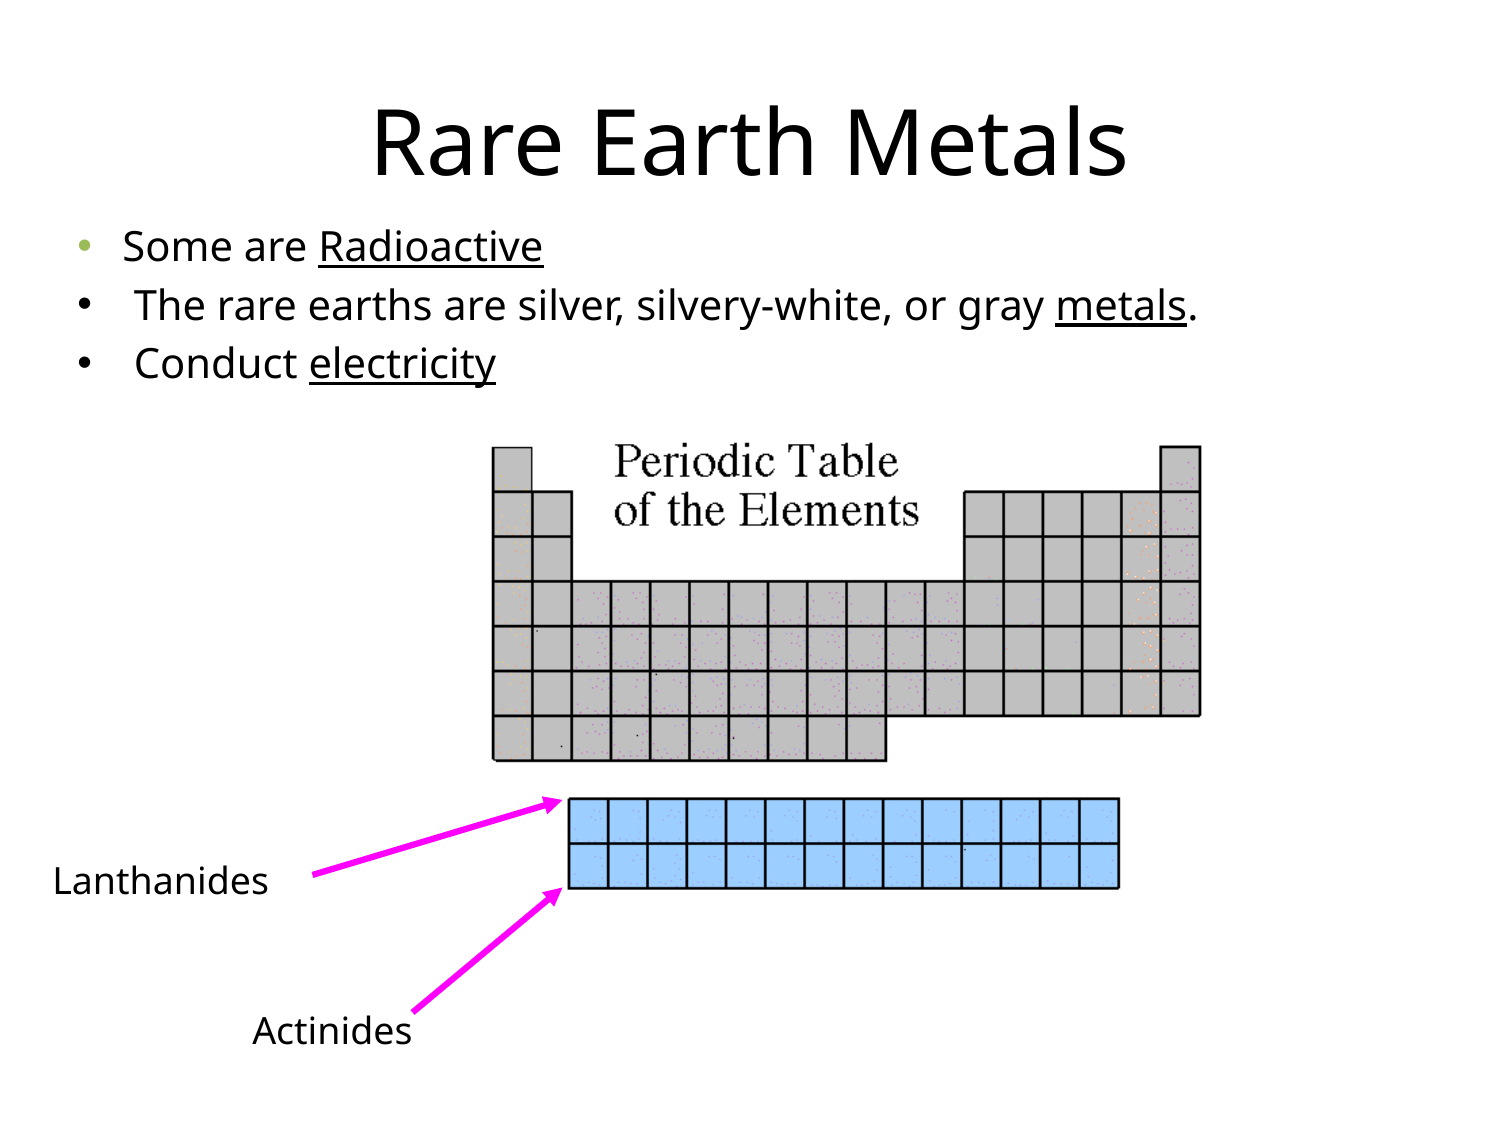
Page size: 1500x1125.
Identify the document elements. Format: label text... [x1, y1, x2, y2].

title Rare Earth Metals [74, 44, 1426, 212]
text_box Lanthanides [37, 849, 313, 910]
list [449, 424, 1258, 913]
list Some are Radioactive The rare earths are silver, silvery-white, or gray metals. Conduct electricity [62, 212, 1463, 638]
text_box Actinides [237, 999, 450, 1060]
